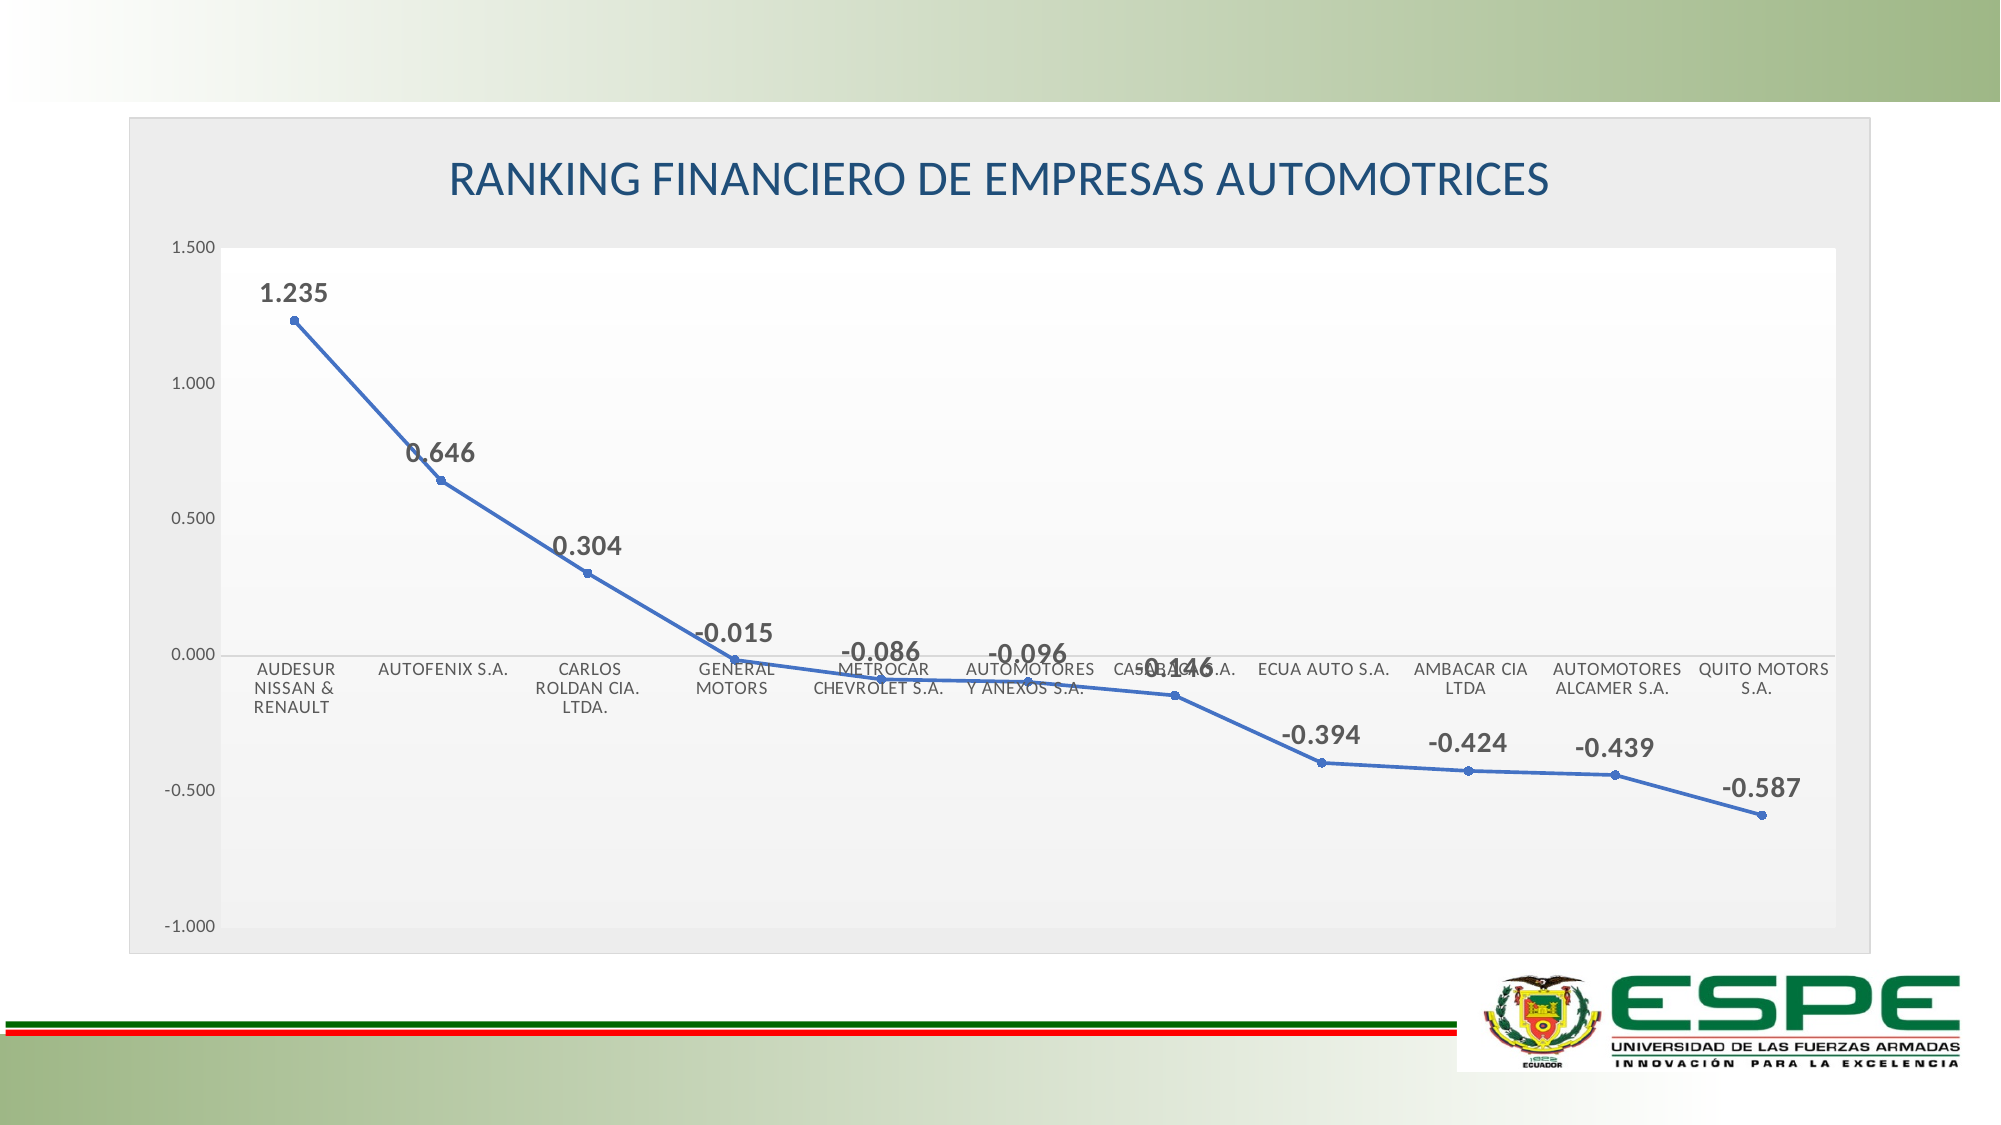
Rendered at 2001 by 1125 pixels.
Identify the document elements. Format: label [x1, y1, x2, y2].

picture [1456, 968, 1994, 1072]
chart [128, 117, 1872, 955]
